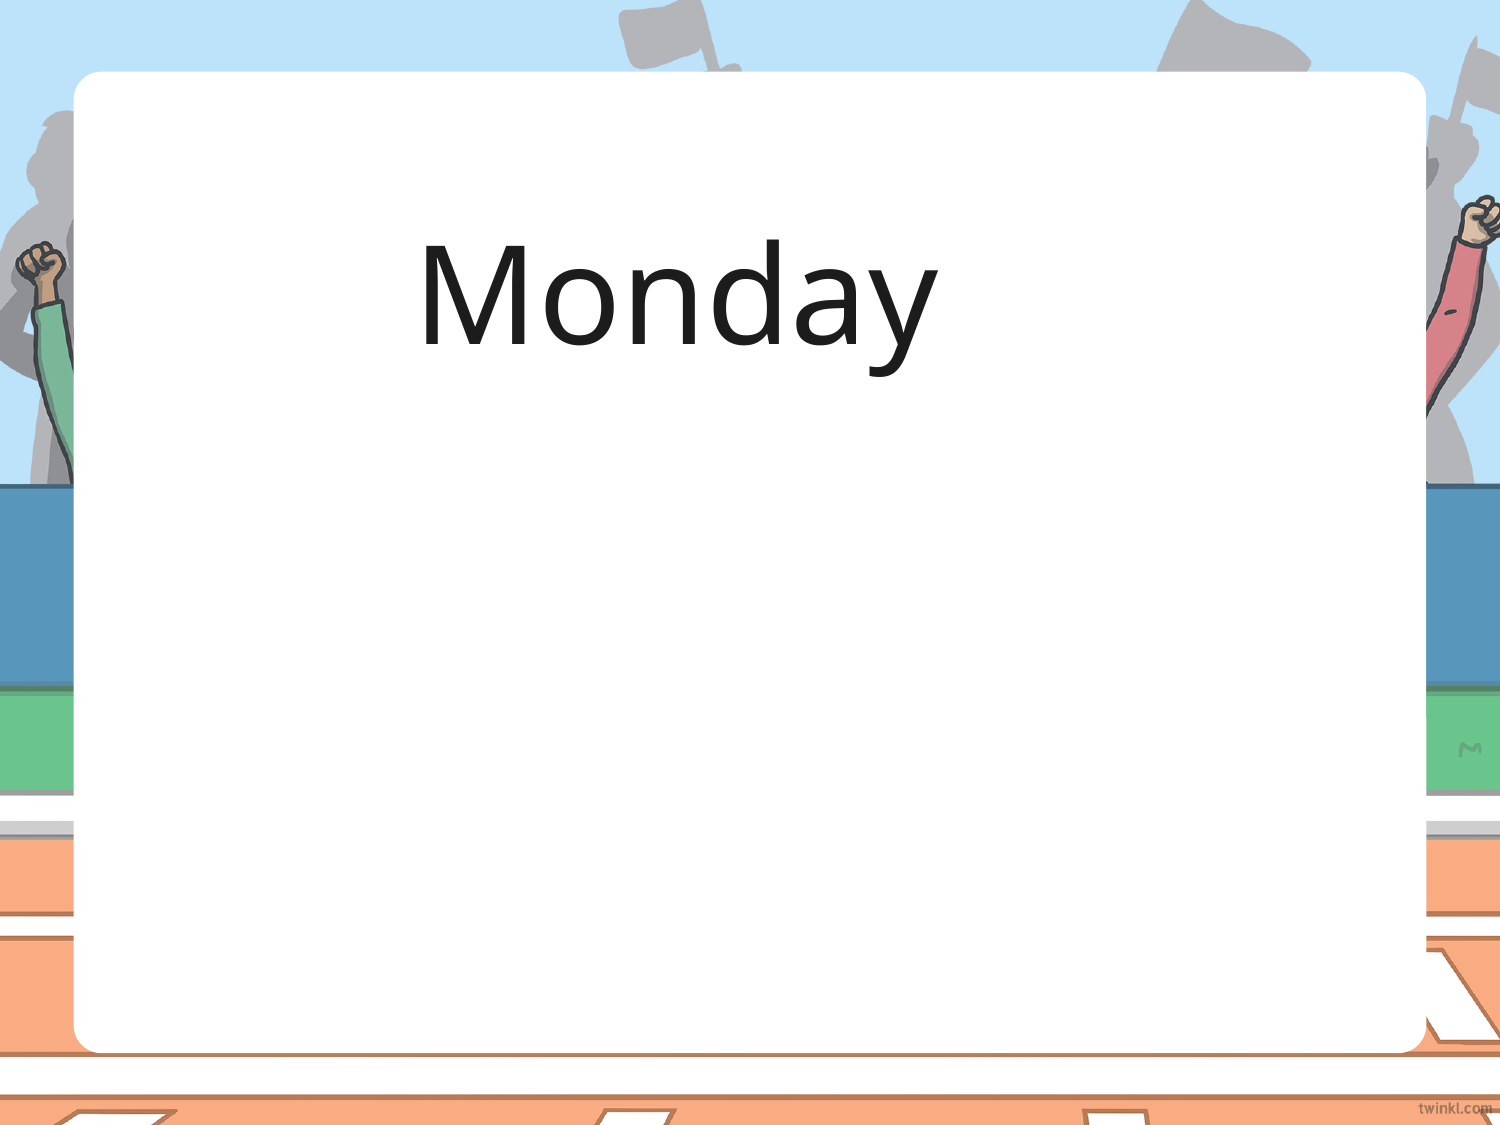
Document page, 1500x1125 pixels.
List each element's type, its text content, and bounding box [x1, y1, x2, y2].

picture [0, 0, 1500, 1125]
text_box Monday [398, 200, 954, 380]
